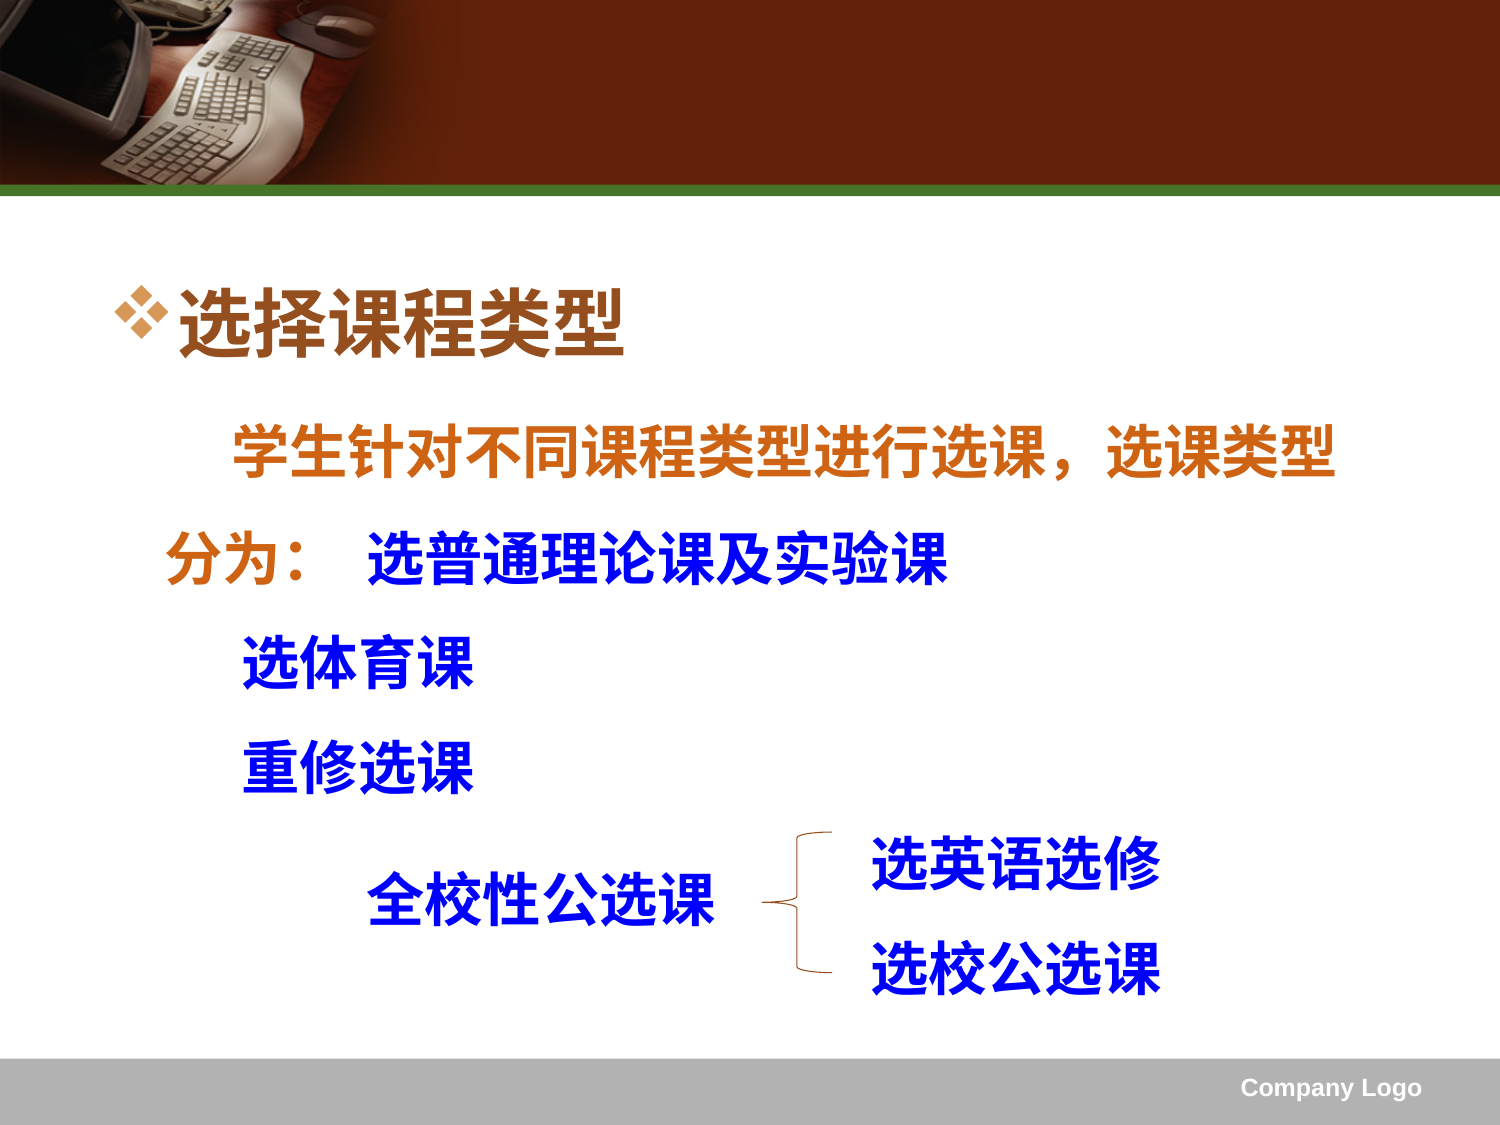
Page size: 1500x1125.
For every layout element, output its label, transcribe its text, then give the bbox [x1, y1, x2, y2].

picture [0, 0, 1500, 184]
footer Company Logo [962, 1063, 1438, 1114]
text_box 全校性公选课 [351, 855, 821, 941]
text_box [796, 831, 833, 974]
list 选择课程类型 学生针对不同课程类型进行选课，选课类型分为： 选普通理论课及实验课 选体育课 重修选课 [93, 269, 1406, 798]
text_box 选英语选修 选校公选课 [855, 785, 1336, 1010]
